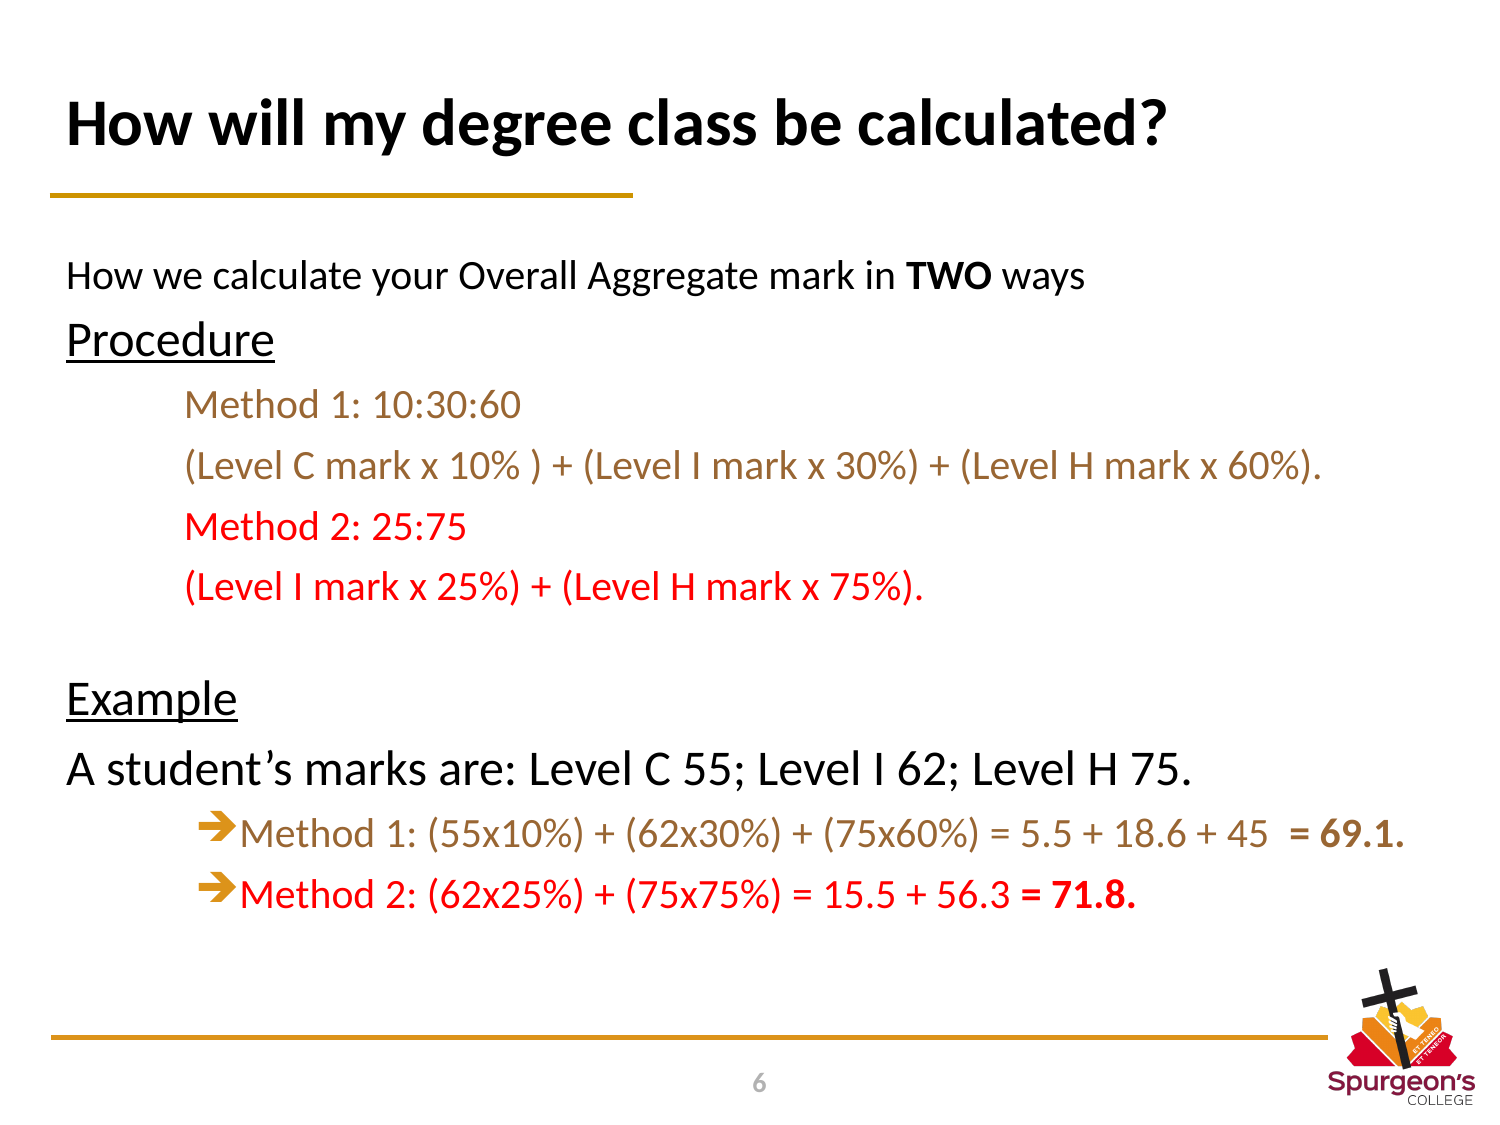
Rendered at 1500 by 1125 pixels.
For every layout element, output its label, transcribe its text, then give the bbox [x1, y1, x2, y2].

list How we calculate your Overall Aggregate mark in TWO ways Procedure Method 1: 10:30:60 (Level C mark x 10% ) + (Level I mark x 30%) + (Level H mark x 60%). Method 2: 25:75 (Level I mark x 25%) + (Level H mark x 75%). Example A student’s marks are: Level C 55; Level I 62; Level H 75. Method 1: (55x10%) + (62x30%) + (75x60%) = 5.5 + 18.6 + 45 = 69.1. Method 2: (62x25%) + (75x75%) = 15.5 + 56.3 = 71.8. [50, 240, 1438, 984]
slide_number 6 [715, 1050, 782, 1111]
picture [1328, 968, 1475, 1105]
title How will my degree class be calculated? [51, 56, 1439, 192]
